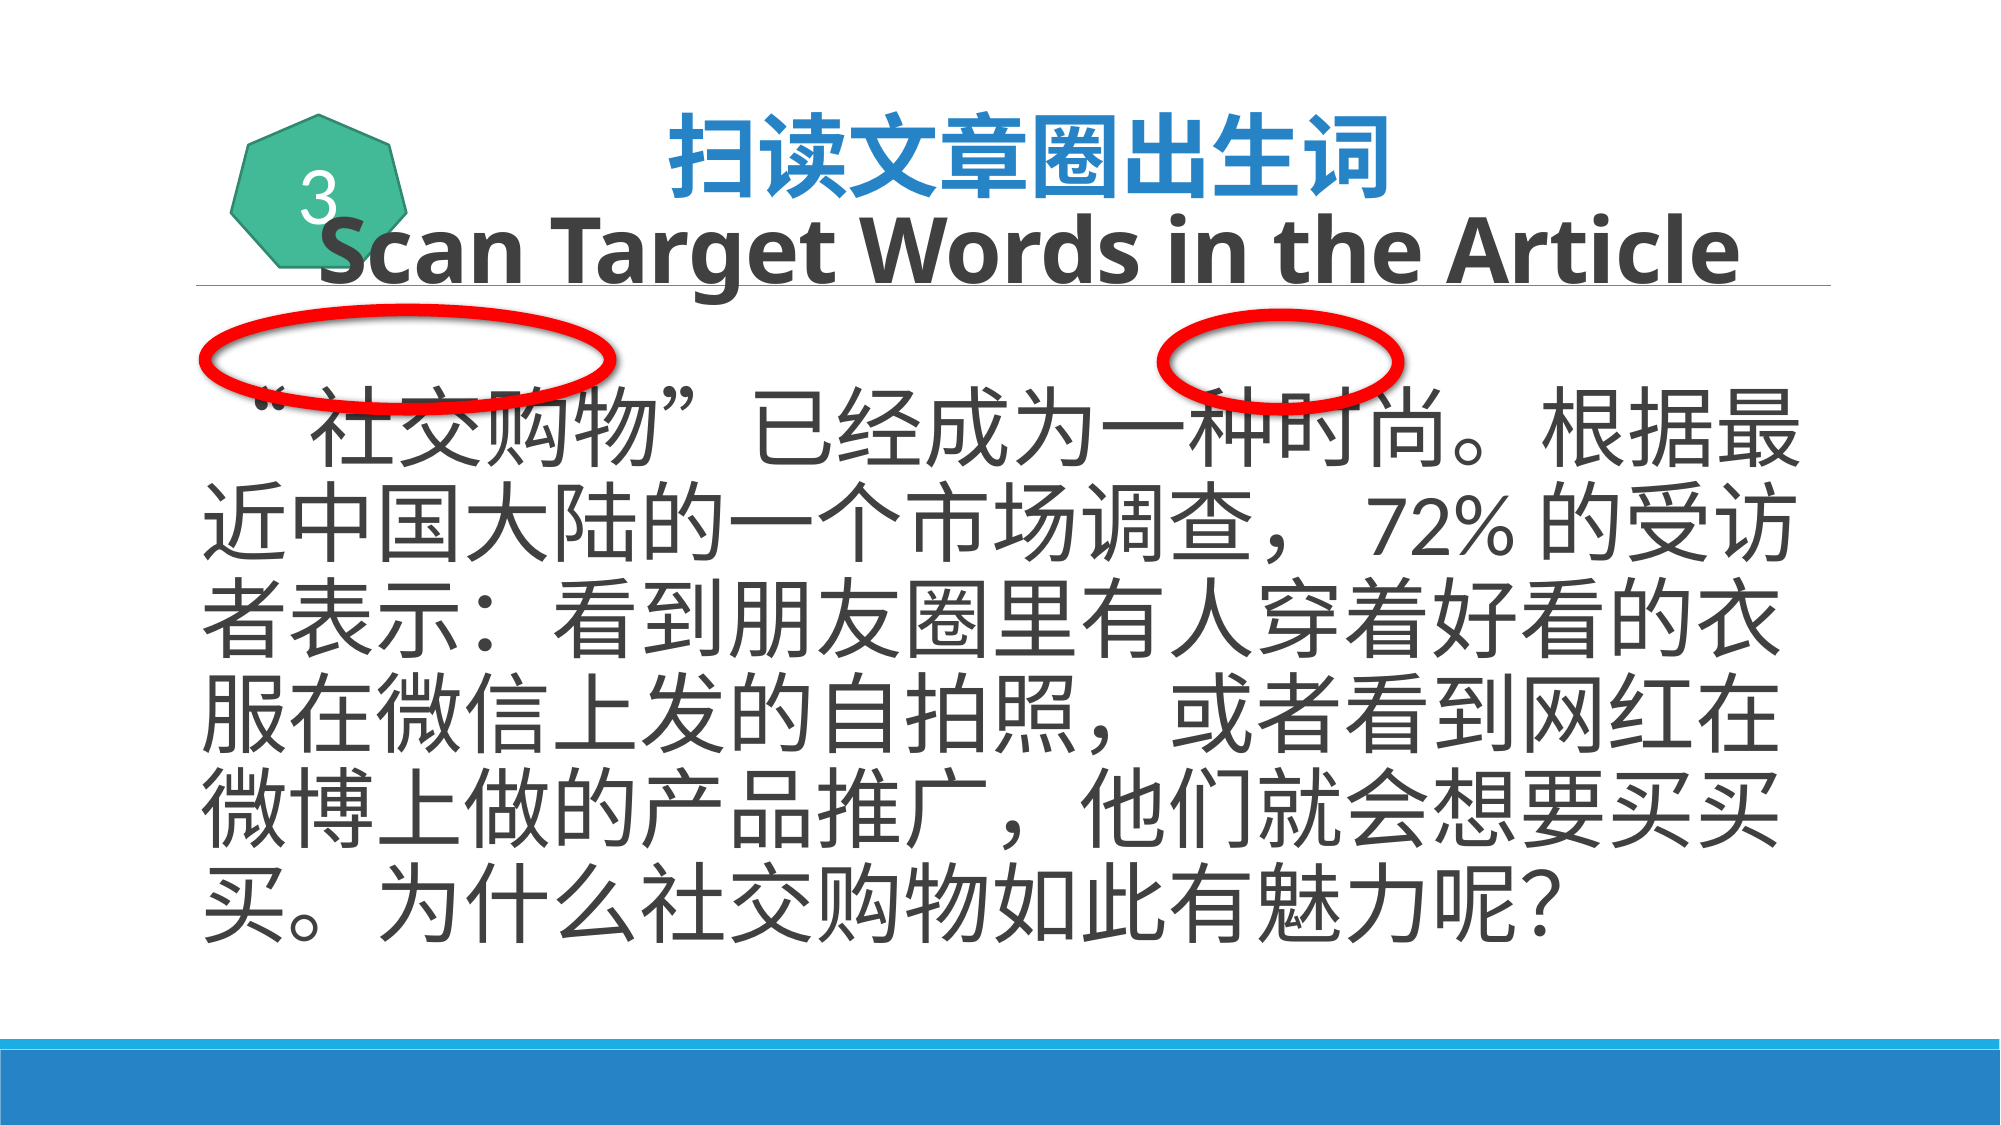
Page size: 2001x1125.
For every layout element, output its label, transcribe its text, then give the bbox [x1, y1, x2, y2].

text_box [203, 308, 612, 411]
text_box 扫读文章圈出生词 Scan Target Words in the Article [204, 71, 1855, 310]
text_box [1161, 313, 1400, 411]
list “社交购物”已经成为一种时尚。根据最近中国大陆的一个市场调查，72%的受访者表示：看到朋友圈里有人穿着好看的衣服在微信上发的自拍照，或者看到网红在微博上做的产品推广，他们就会想要买买买。为什么社交购物如此有魅力呢？ [180, 302, 1830, 963]
